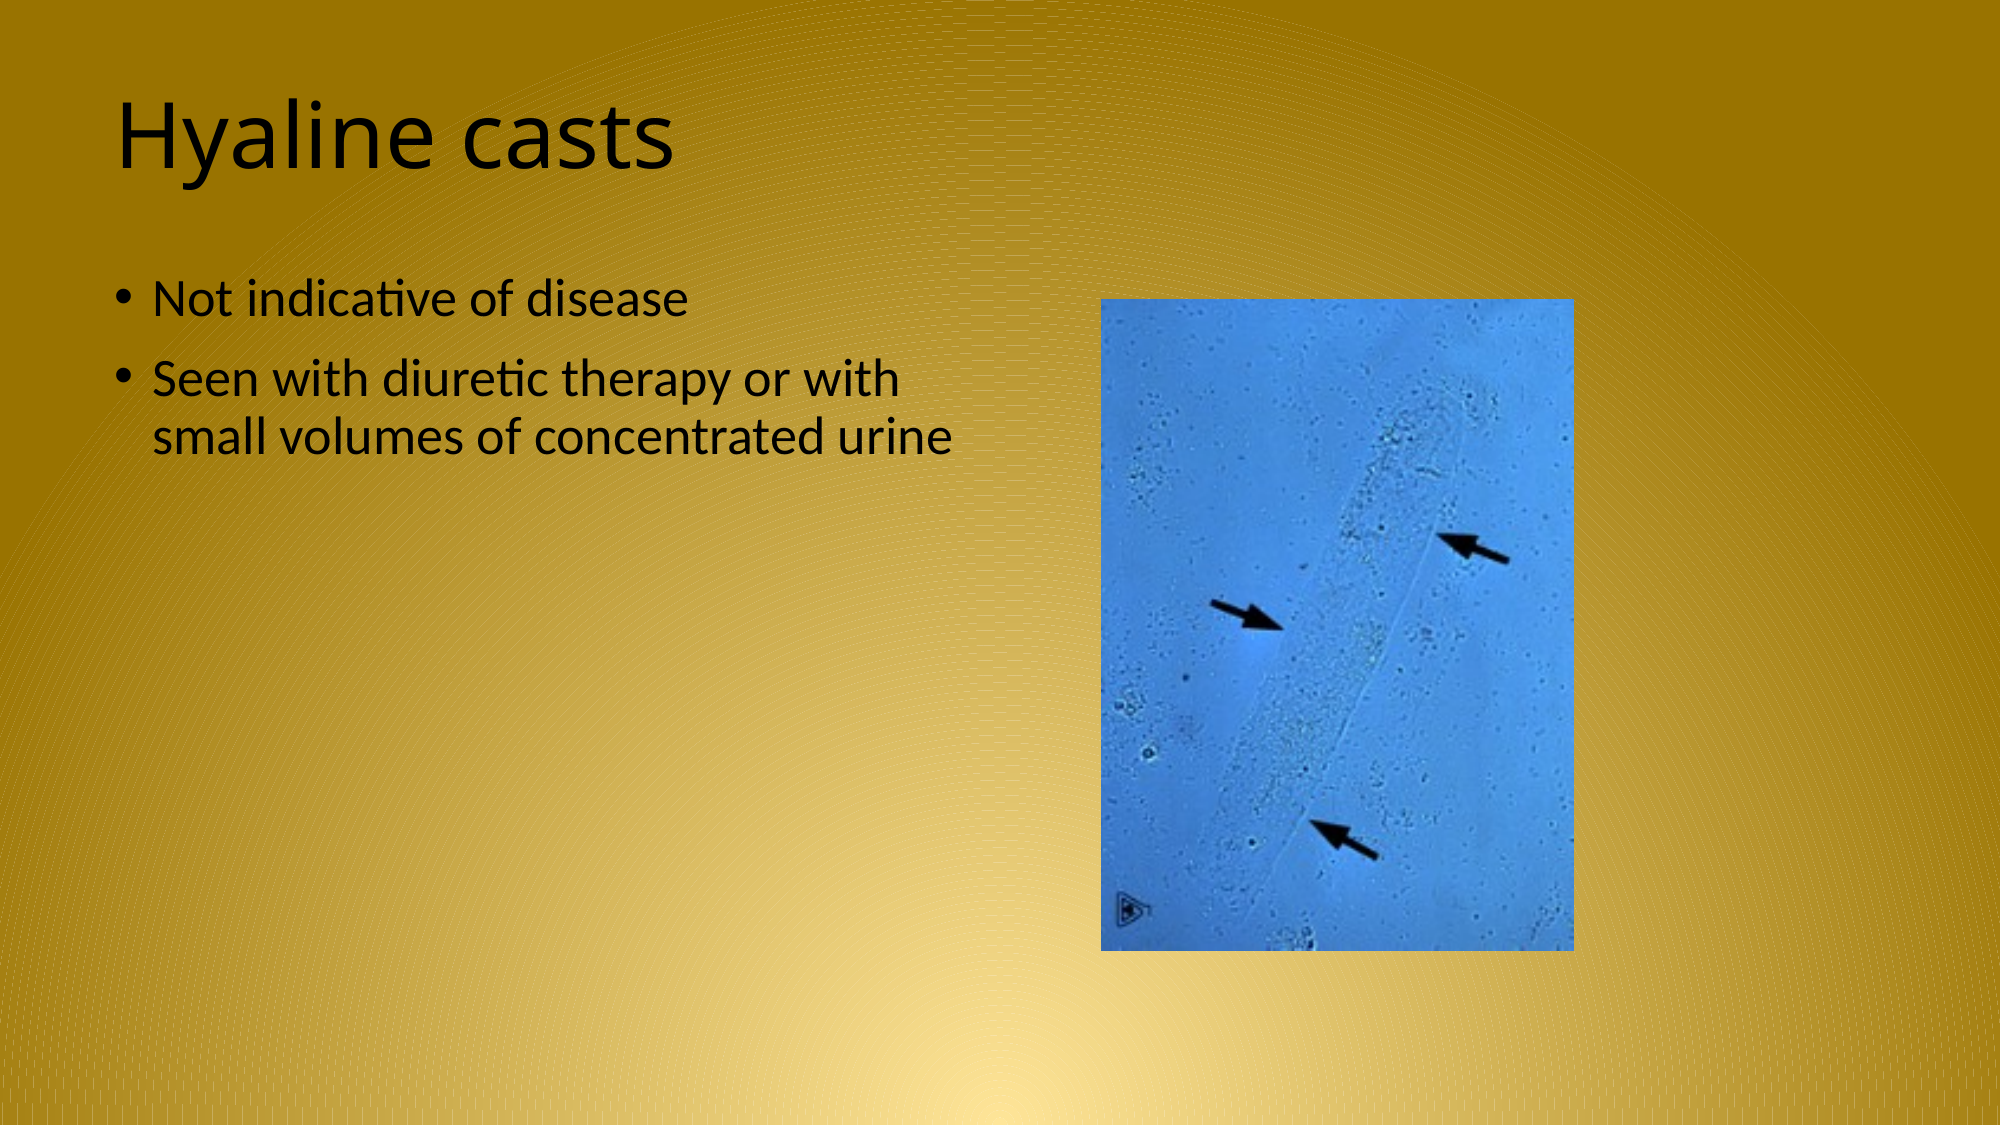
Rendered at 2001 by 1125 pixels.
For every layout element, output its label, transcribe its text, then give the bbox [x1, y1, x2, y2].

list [1100, 299, 1574, 951]
list Not indicative of disease Seen with diuretic therapy or with small volumes of concentrated urine [99, 262, 984, 1006]
title Hyaline casts [99, 45, 1900, 233]
